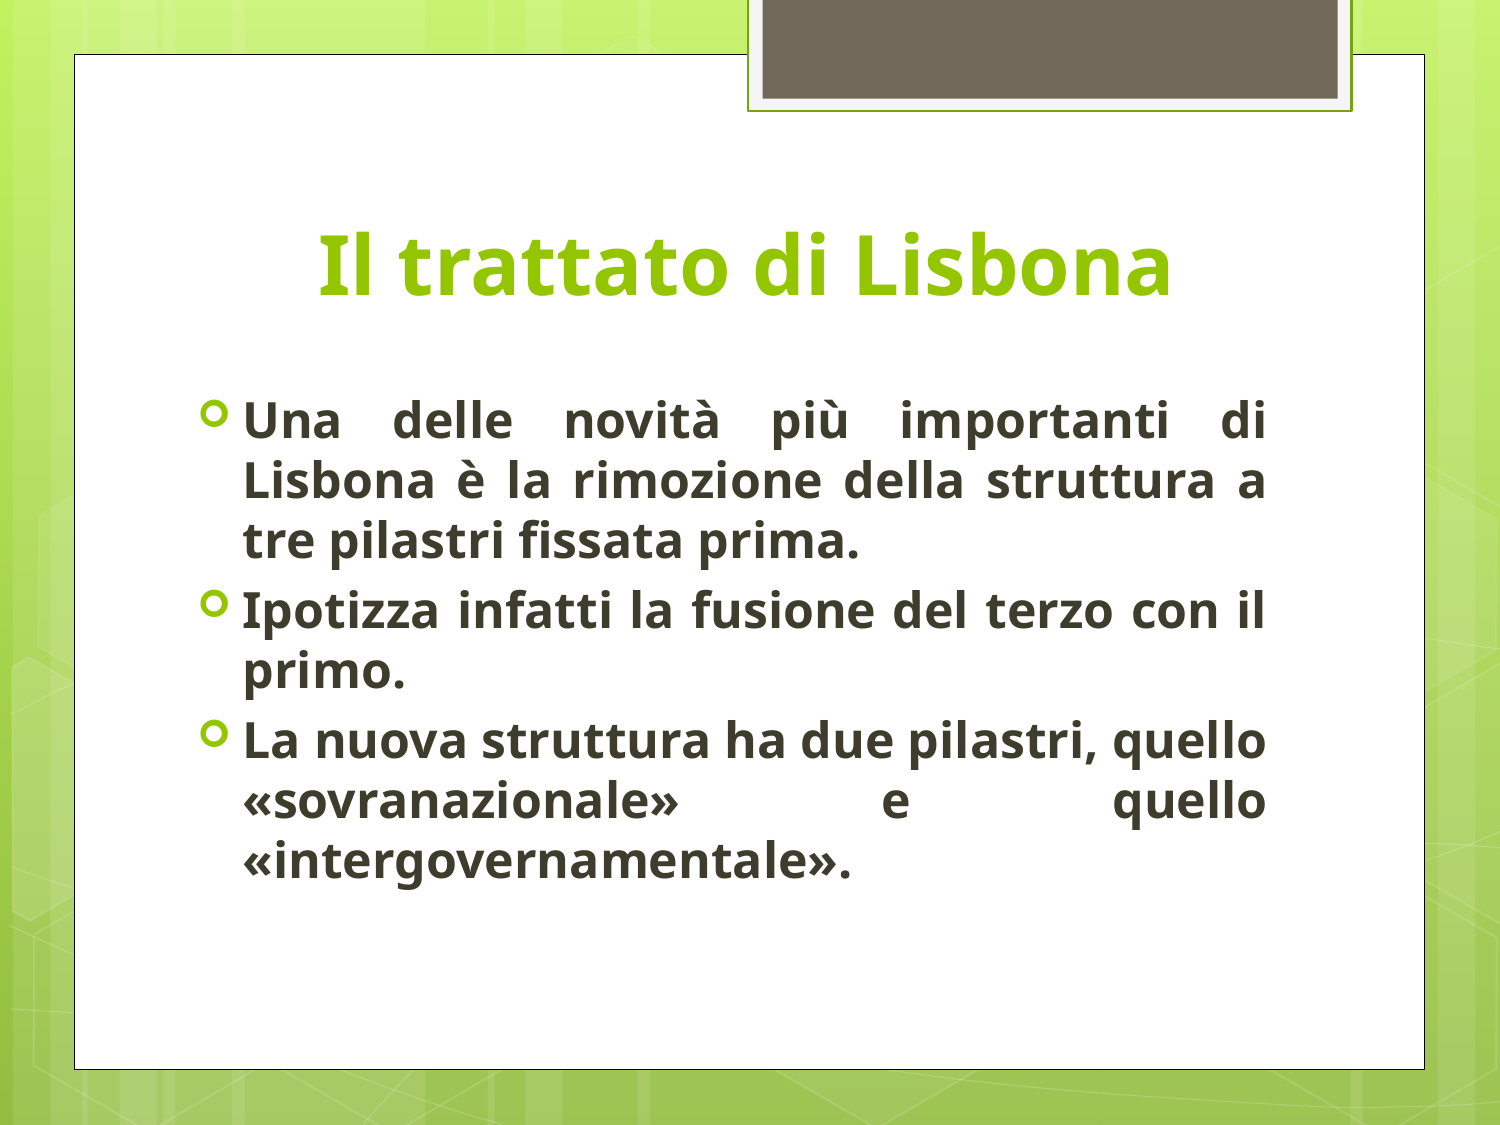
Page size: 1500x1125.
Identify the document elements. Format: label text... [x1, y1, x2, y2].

list Una delle novità più importanti di Lisbona è la rimozione della struttura a tre pilastri fissata prima. Ipotizza infatti la fusione del terzo con il primo. La nuova struttura ha due pilastri, quello «sovranazionale» e quello «intergovernamentale». [171, 381, 1283, 957]
title Il trattato di Lisbona [171, 168, 1324, 357]
